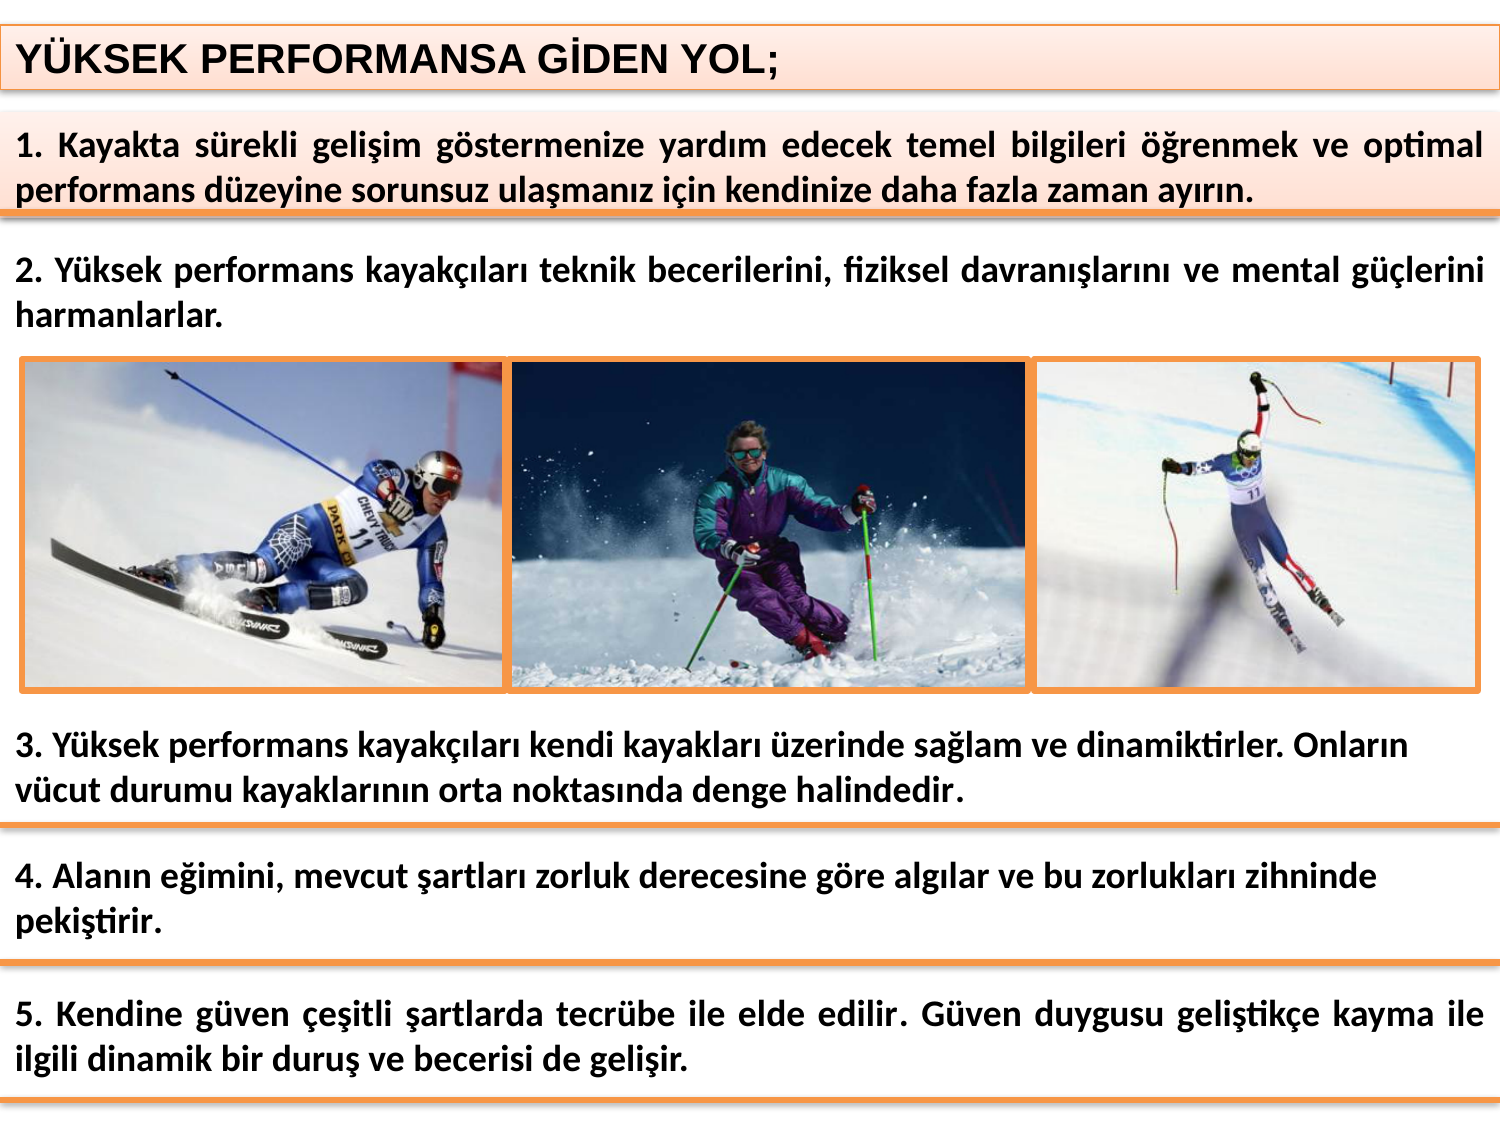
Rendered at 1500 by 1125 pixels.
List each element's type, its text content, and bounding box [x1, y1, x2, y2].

picture [1037, 362, 1476, 688]
picture [24, 362, 503, 688]
text_box 1. Kayakta sürekli gelişim göstermenize yardım edecek temel bilgileri öğrenmek ve optimal performans düzeyine sorunsuz ulaşmanız için kendinize daha fazla zaman ayırın. [0, 112, 1500, 209]
text_box 4. Alanın eğimini, mevcut şartları zorluk derecesine göre algılar ve bu zorlukları zihninde pekiştirir. [0, 843, 1500, 949]
text_box 2. Yüksek performans kayakçıları teknik becerilerini, fiziksel davranışlarını ve mental güçlerini harmanlarlar. [0, 237, 1500, 343]
text_box YÜKSEK PERFORMANSA GİDEN YOL; [0, 24, 1500, 90]
text_box 5. Kendine güven çeşitli şartlarda tecrübe ile elde edilir. Güven duygusu geliştikçe kayma ile ilgili dinamik bir duruş ve becerisi de gelişir. [0, 981, 1500, 1087]
picture [512, 362, 1026, 688]
text_box 3. Yüksek performans kayakçıları kendi kayakları üzerinde sağlam ve dinamiktirler. Onların vücut durumu kayaklarının orta noktasında denge halindedir. [0, 712, 1500, 818]
